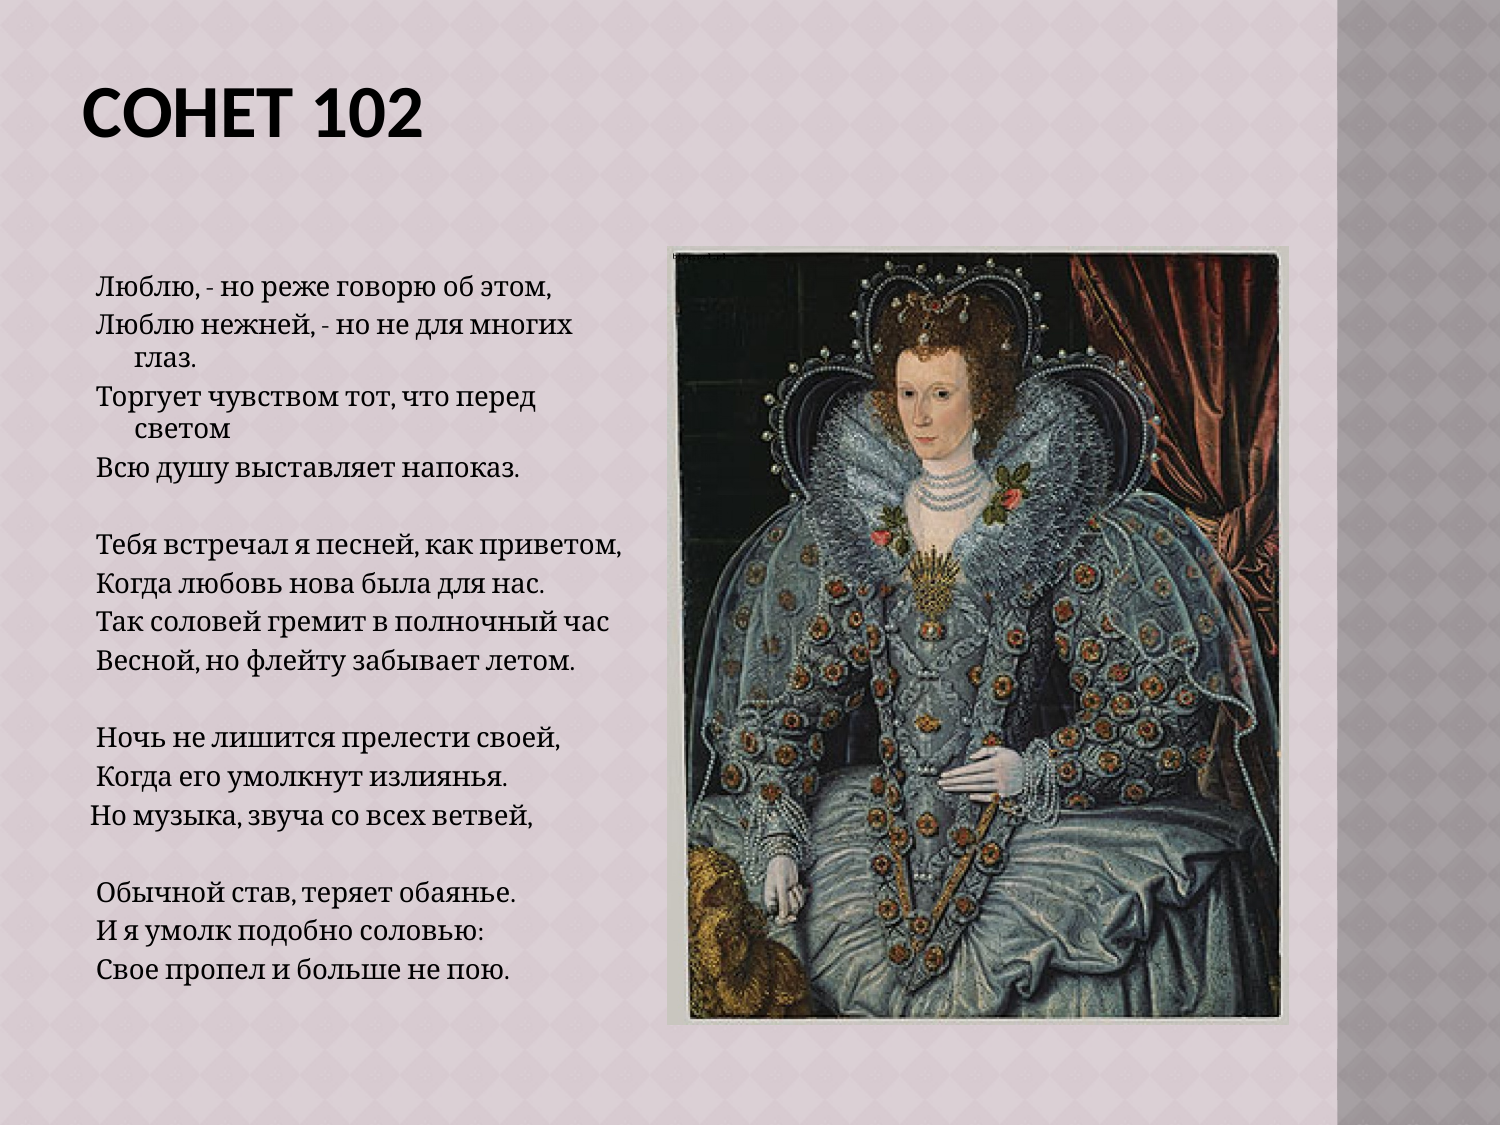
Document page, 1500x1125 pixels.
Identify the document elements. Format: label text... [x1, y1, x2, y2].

list Люблю, - но реже говорю об этом, Люблю нежней, - но не для многих глаз. Торгует чувством тот, что перед светом Всю душу выставляет напоказ. Тебя встречал я песней, как приветом, Когда любовь нова была для нас. Так соловей гремит в полночный час Весной, но флейту забывает летом. Ночь не лишится прелести своей, Когда его умолкнут излиянья. Но музыка, звуча со всех ветвей, Обычной став, теряет обаянье. И я умолк подобно соловью: Свое пропел и больше не пою. [75, 222, 653, 1005]
title Сонет 102 [75, 52, 1263, 153]
picture [667, 245, 1290, 1025]
